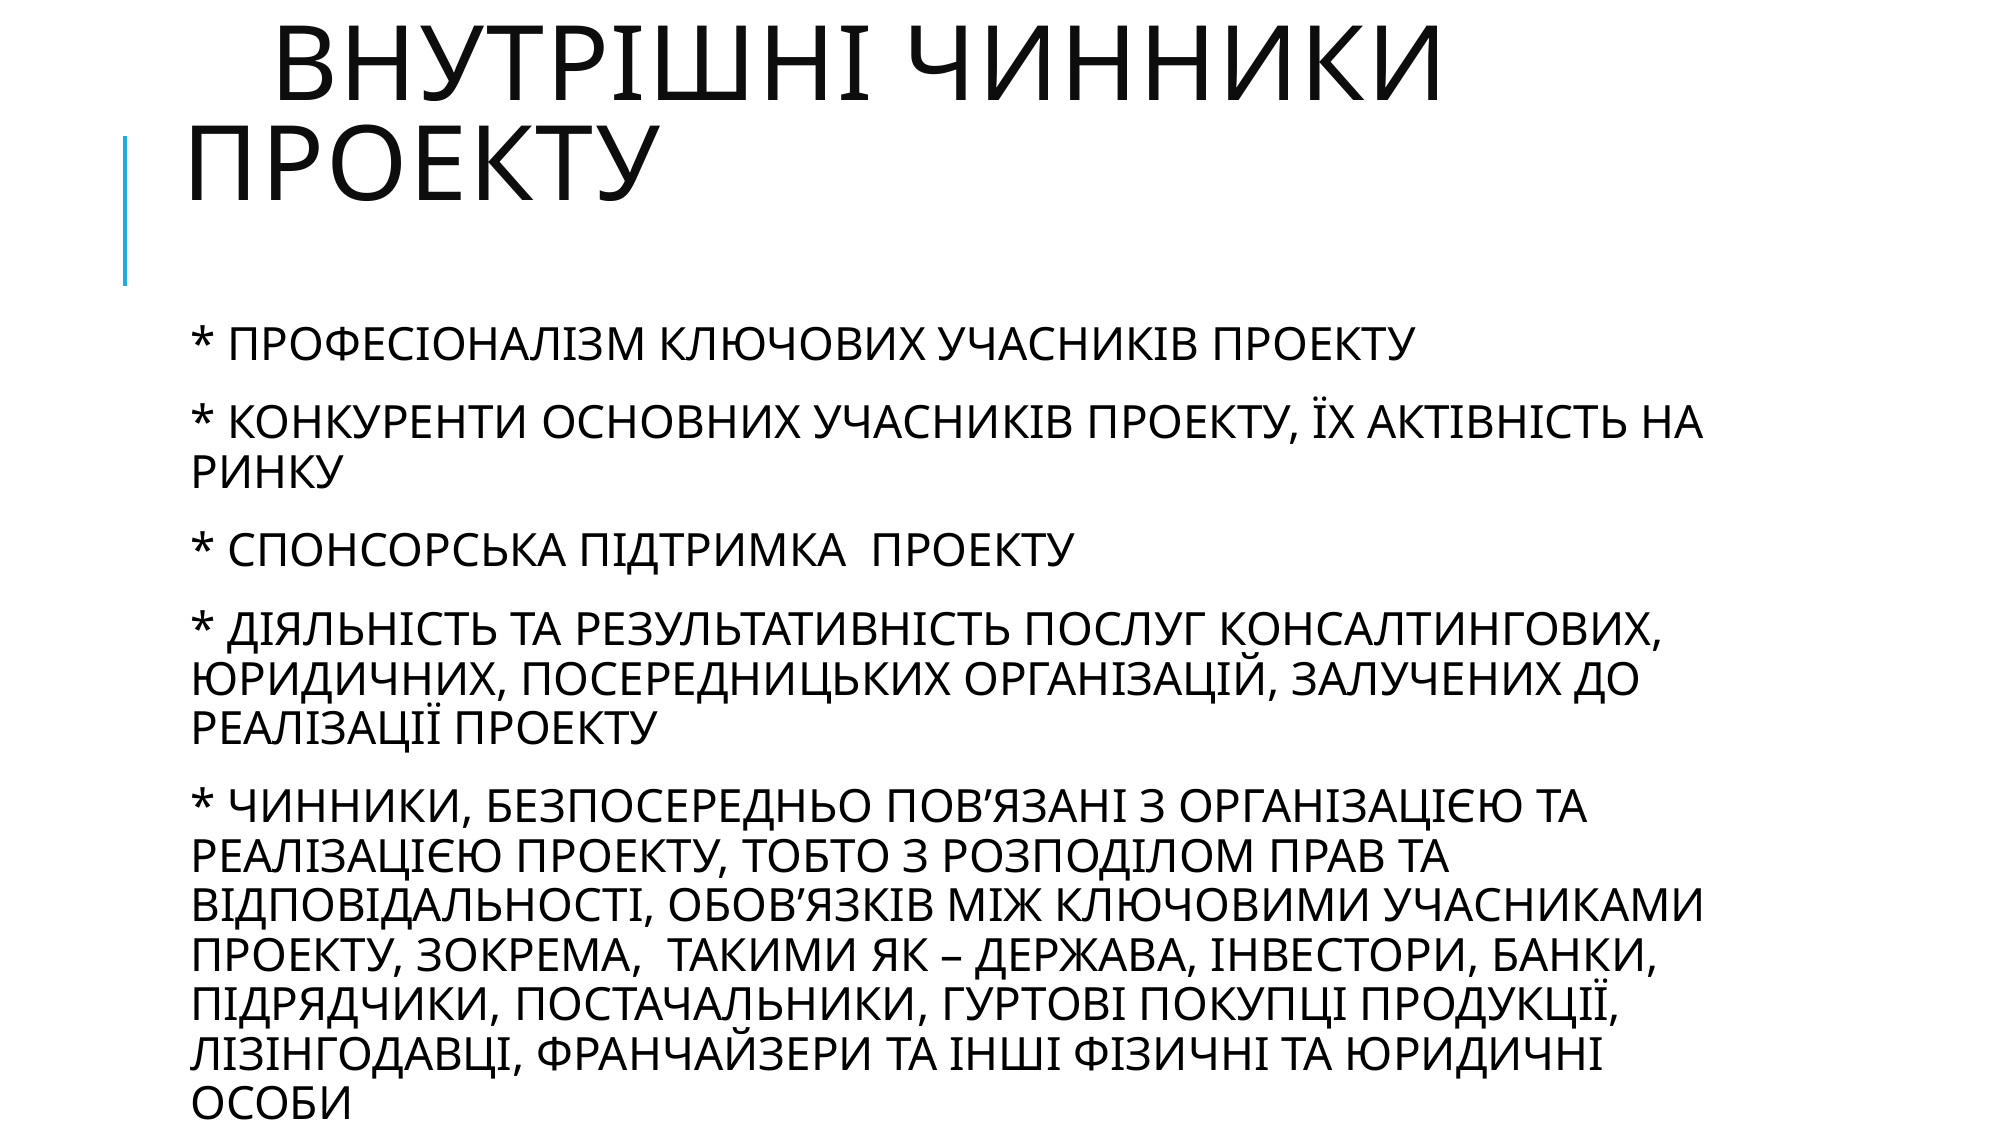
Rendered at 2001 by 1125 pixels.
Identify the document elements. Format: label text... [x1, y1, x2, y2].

title ВНУТРІШНІ ЧИННИКИ ПРОЕКТУ [168, 0, 1763, 313]
list * ПРОФЕСІОНАЛІЗМ КЛЮЧОВИХ УЧАСНИКІВ ПРОЕКТУ * КОНКУРЕНТИ ОСНОВНИХ УЧАСНИКІВ ПРОЕКТУ, ЇХ АКТІВНІСТЬ НА РИНКУ * СПОНСОРСЬКА ПІДТРИМКА ПРОЕКТУ * ДІЯЛЬНІСТЬ ТА РЕЗУЛЬТАТИВНІСТЬ ПОСЛУГ КОНСАЛТИНГОВИХ, ЮРИДИЧНИХ, ПОСЕРЕДНИЦЬКИХ ОРГАНІЗАЦІЙ, ЗАЛУЧЕНИХ ДО РЕАЛІЗАЦІЇ ПРОЕКТУ * ЧИННИКИ, БЕЗПОСЕРЕДНЬО ПОВ’ЯЗАНІ З ОРГАНІЗАЦІЄЮ ТА РЕАЛІЗАЦІЄЮ ПРОЕКТУ, ТОБТО З РОЗПОДІЛОМ ПРАВ ТА ВІДПОВІДАЛЬНОСТІ, ОБОВ’ЯЗКІВ МІЖ КЛЮЧОВИМИ УЧАСНИКАМИ ПРОЕКТУ, ЗОКРЕМА, ТАКИМИ ЯК – ДЕРЖАВА, ІНВЕСТОРИ, БАНКИ, ПІДРЯДЧИКИ, ПОСТАЧАЛЬНИКИ, ГУРТОВІ ПОКУПЦІ ПРОДУКЦІЇ, ЛІЗІНГОДАВЦІ, ФРАНЧАЙЗЕРИ ТА ІНШІ ФІЗИЧНІ ТА ЮРИДИЧНІ ОСОБИ [168, 313, 1763, 1125]
